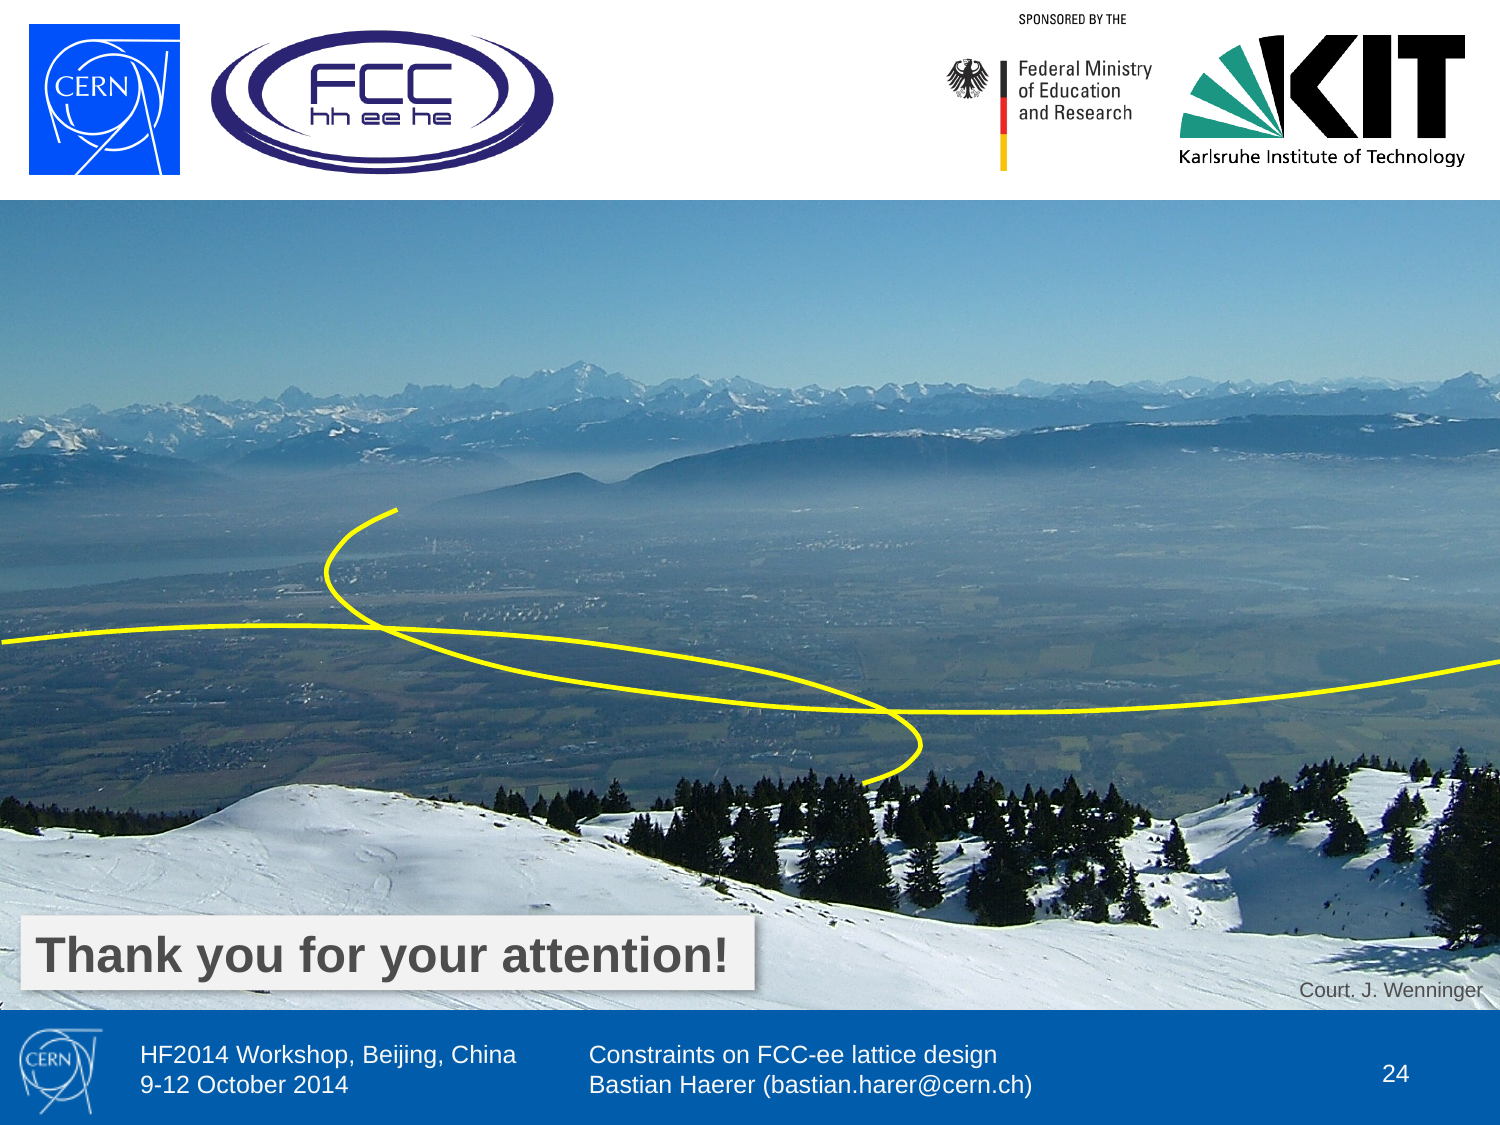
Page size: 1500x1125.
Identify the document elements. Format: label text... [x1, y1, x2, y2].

picture [28, 23, 180, 175]
picture [0, 199, 1500, 1011]
picture [1180, 35, 1465, 167]
picture [202, 27, 561, 178]
picture [946, 14, 1152, 171]
slide_number 24 [1342, 1042, 1425, 1103]
